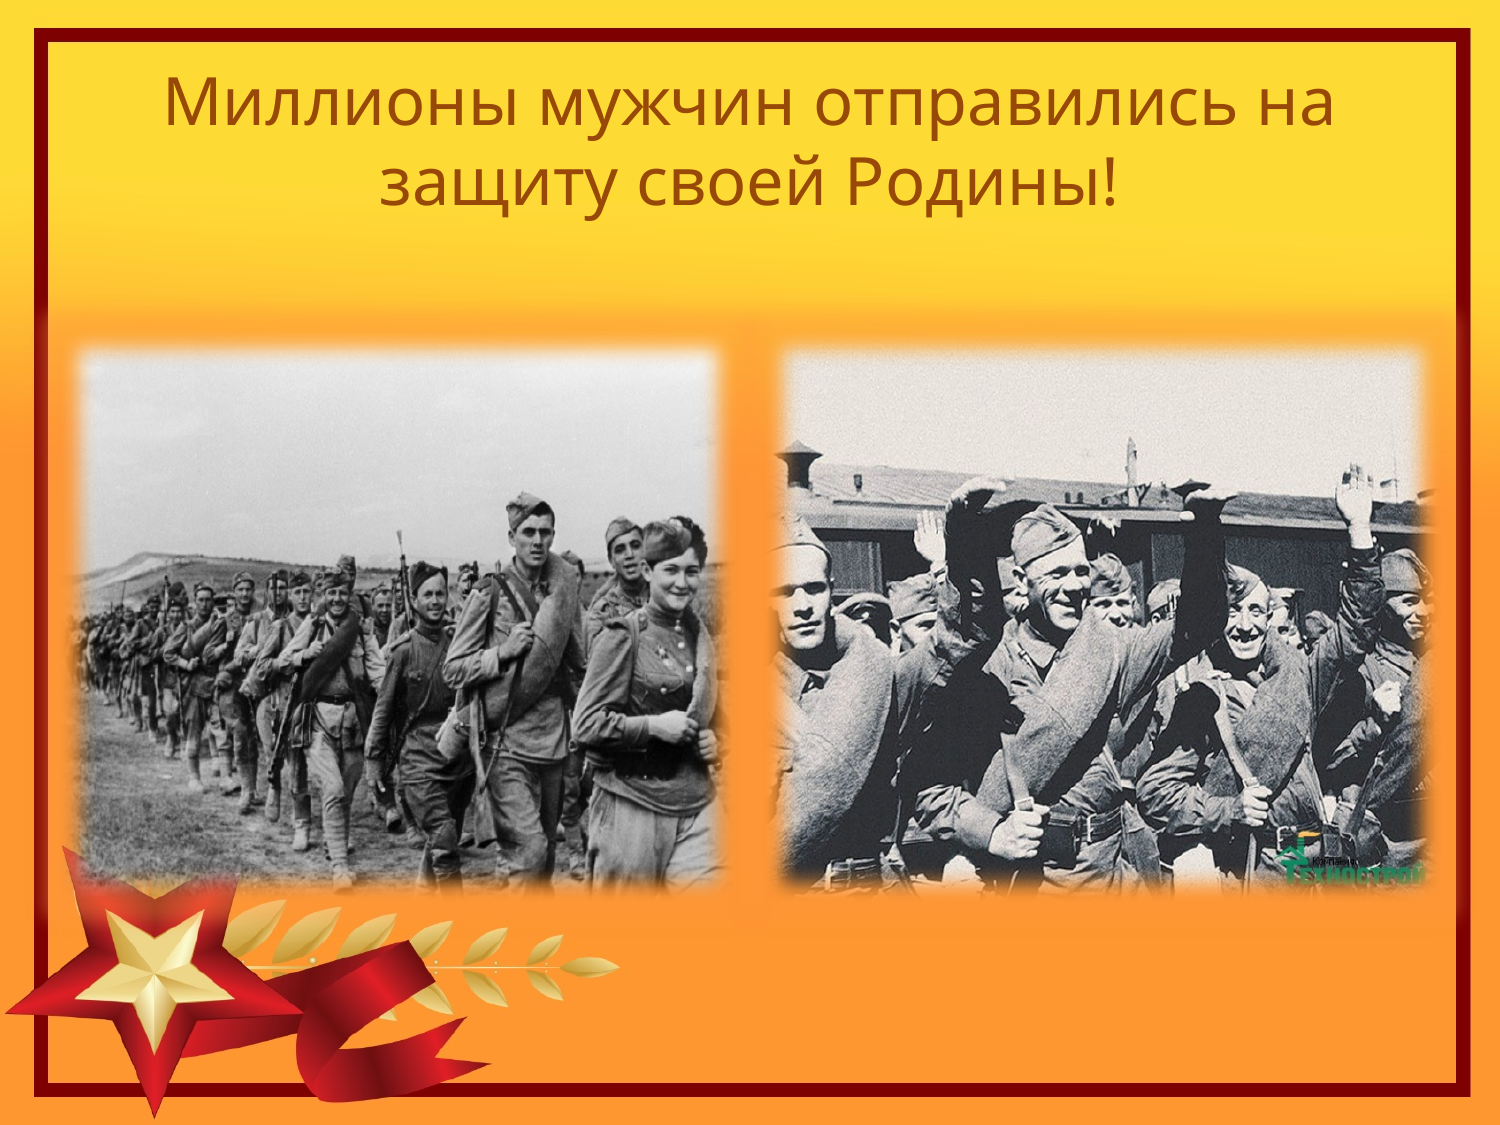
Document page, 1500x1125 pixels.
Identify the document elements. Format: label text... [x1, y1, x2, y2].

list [58, 327, 738, 903]
title Миллионы мужчин отправились на защиту своей Родины! [75, 45, 1425, 233]
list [762, 327, 1442, 903]
picture [0, 0, 1500, 1125]
